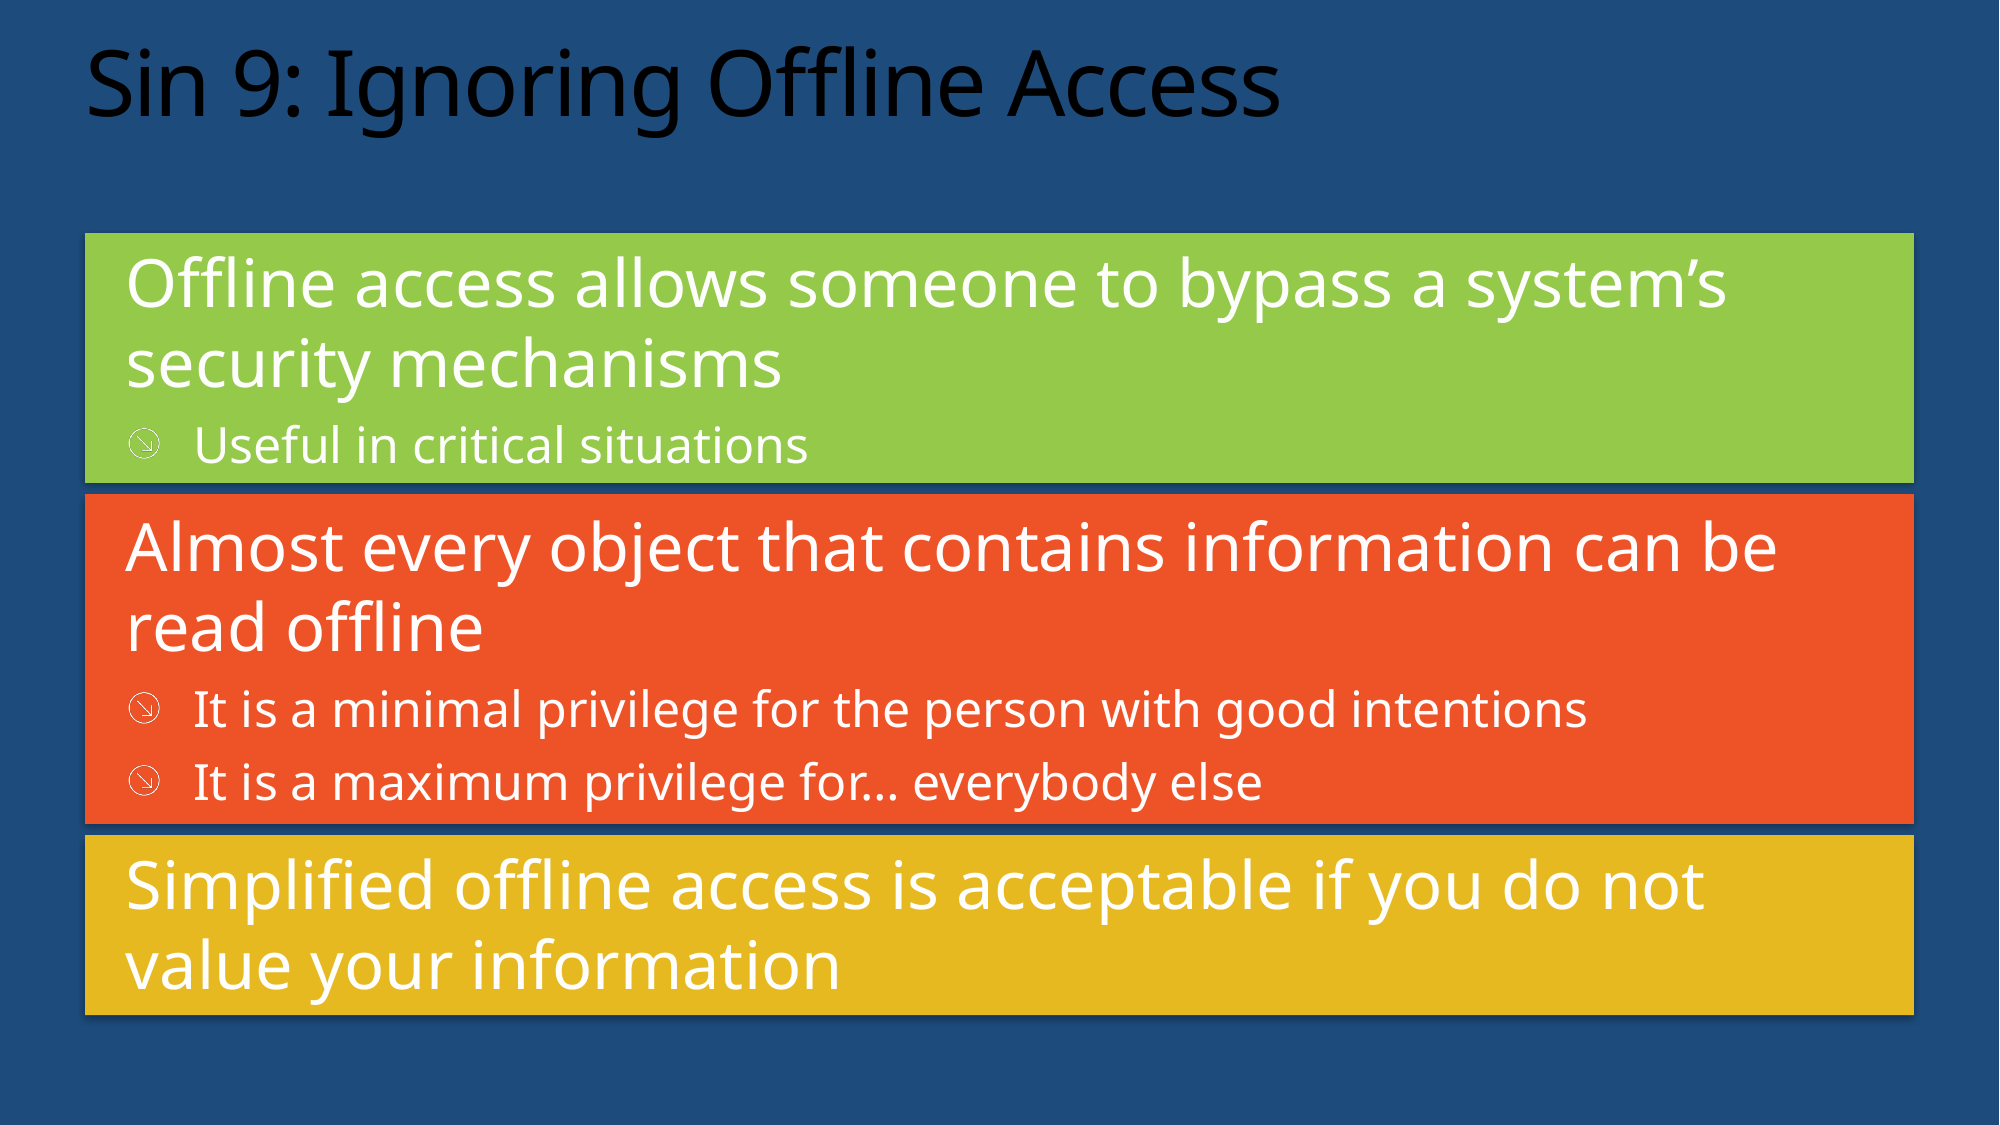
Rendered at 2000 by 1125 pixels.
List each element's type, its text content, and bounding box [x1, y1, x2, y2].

text_box [84, 232, 1915, 484]
picture [128, 427, 160, 459]
text_box Offline access allows someone to bypass a system’s security mechanisms Useful in critical situations [95, 233, 1904, 481]
picture [128, 691, 160, 724]
title Sin 9: Ignoring Offline Access [85, 37, 1914, 138]
text_box [84, 834, 1915, 1016]
picture [128, 764, 160, 796]
text_box [84, 493, 1915, 825]
text_box Almost every object that contains information can be read offline It is a minimal privilege for the person with good intentions It is a maximum privilege for… everybody else [95, 497, 1904, 818]
text_box Simplified offline access is acceptable if you do not value your information [95, 835, 1904, 1010]
